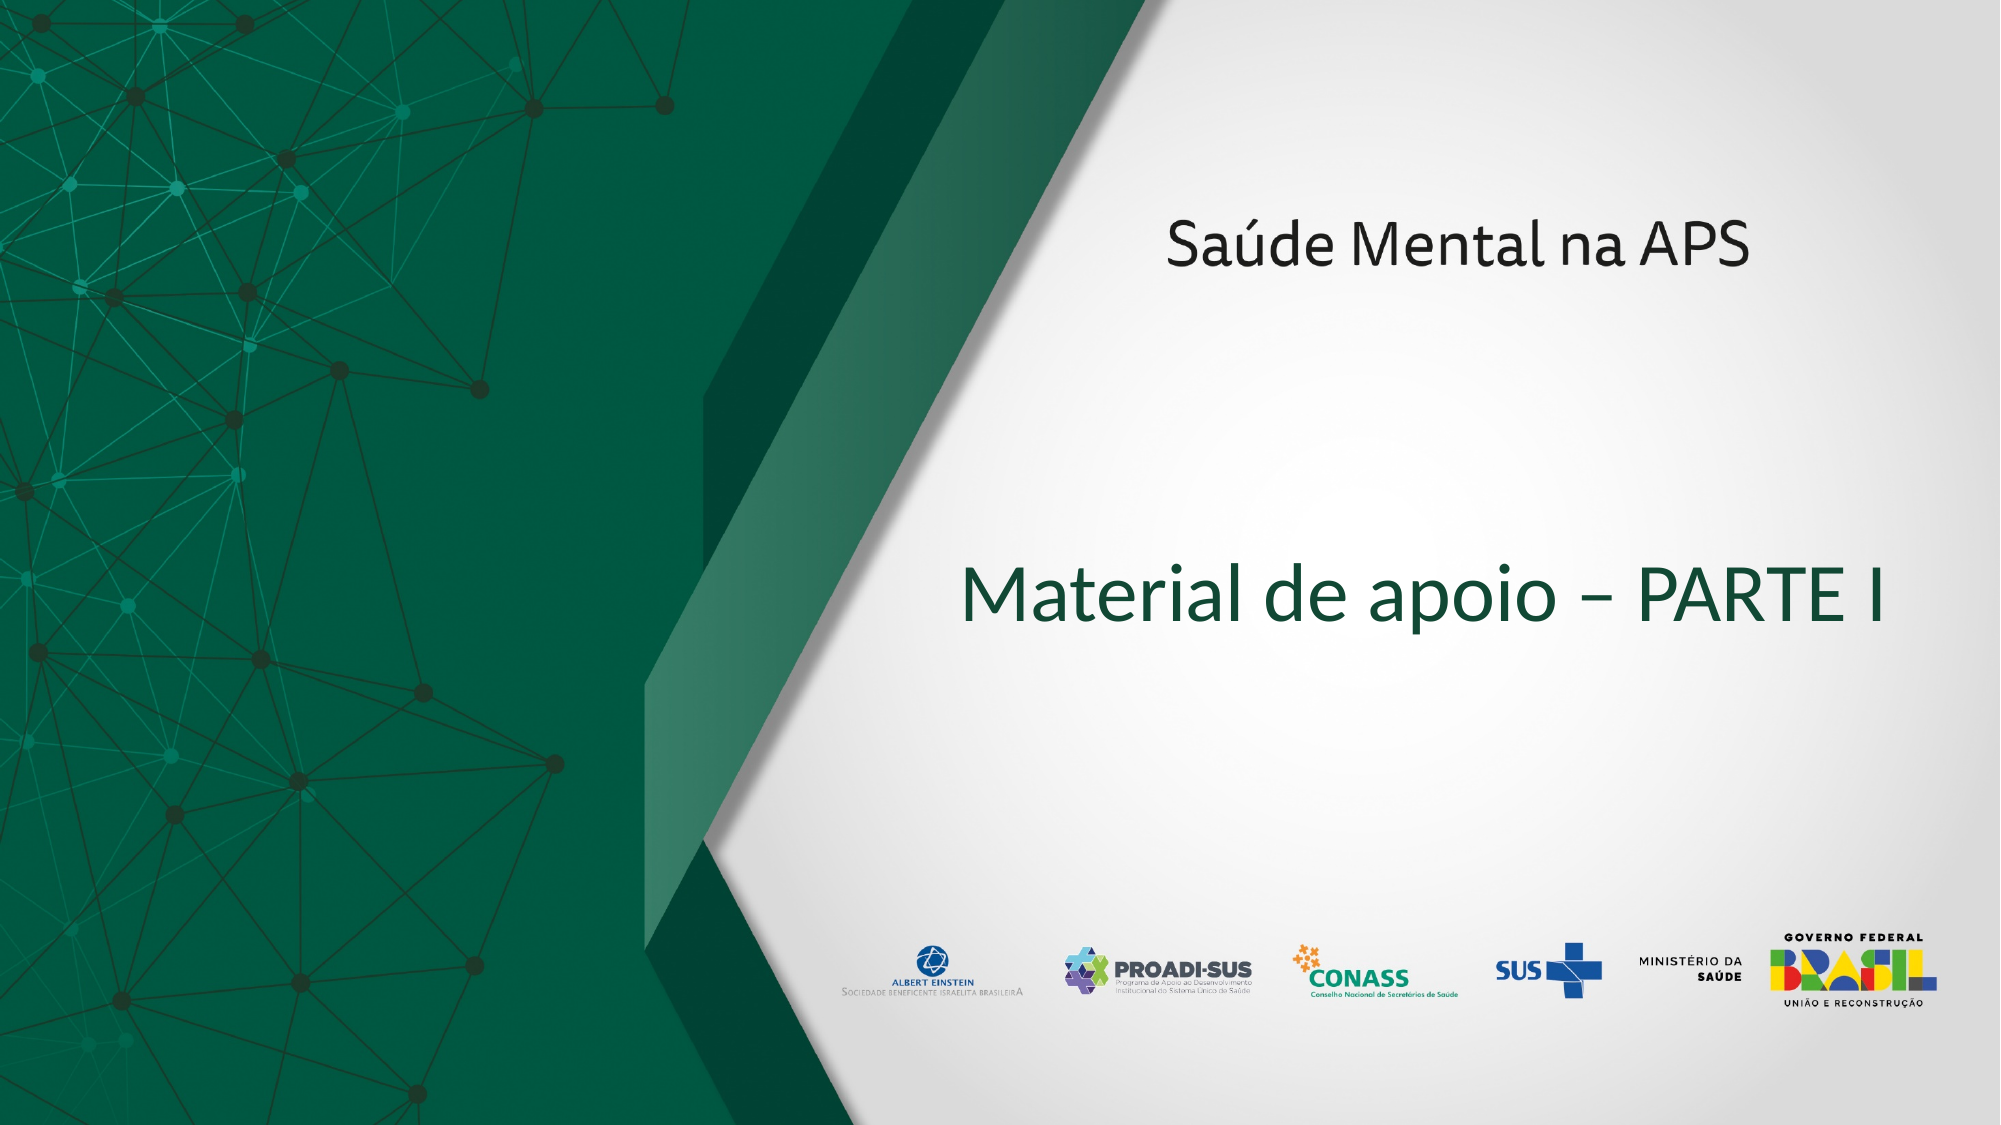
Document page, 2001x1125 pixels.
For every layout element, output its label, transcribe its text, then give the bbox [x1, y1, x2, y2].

title Material de apoio – PARTE I [944, 523, 1921, 666]
picture [0, 0, 2000, 1125]
